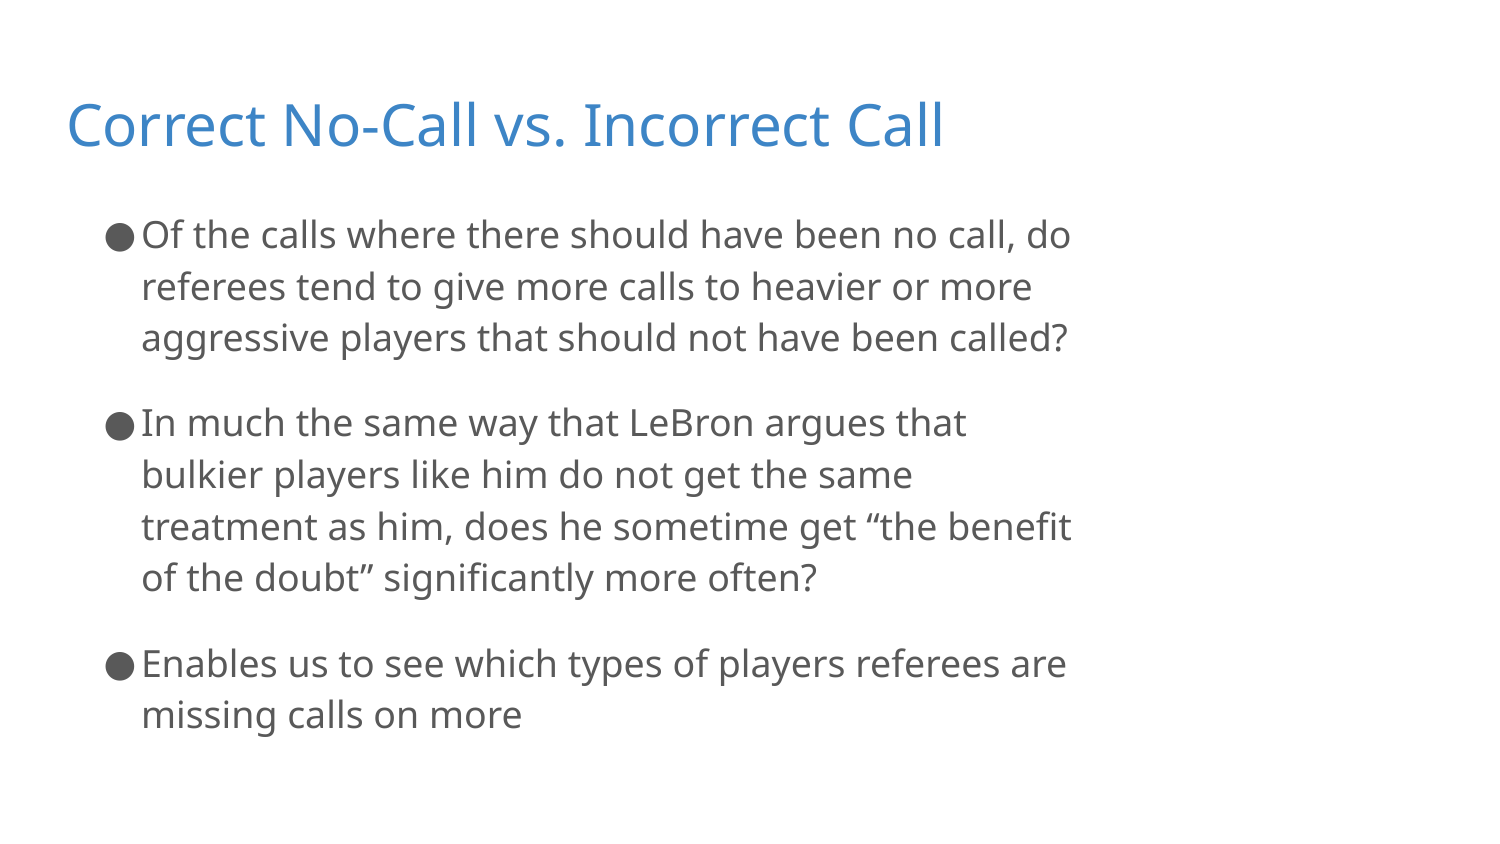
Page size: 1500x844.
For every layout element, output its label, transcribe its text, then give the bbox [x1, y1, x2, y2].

list Of the calls where there should have been no call, do referees tend to give more calls to heavier or more aggressive players that should not have been called? In much the same way that LeBron argues that bulkier players like him do not get the same treatment as him, does he sometime get “the benefit of the doubt” significantly more often? Enables us to see which types of players referees are missing calls on more [51, 189, 1099, 750]
title Correct No-Call vs. Incorrect Call [51, 72, 1449, 167]
